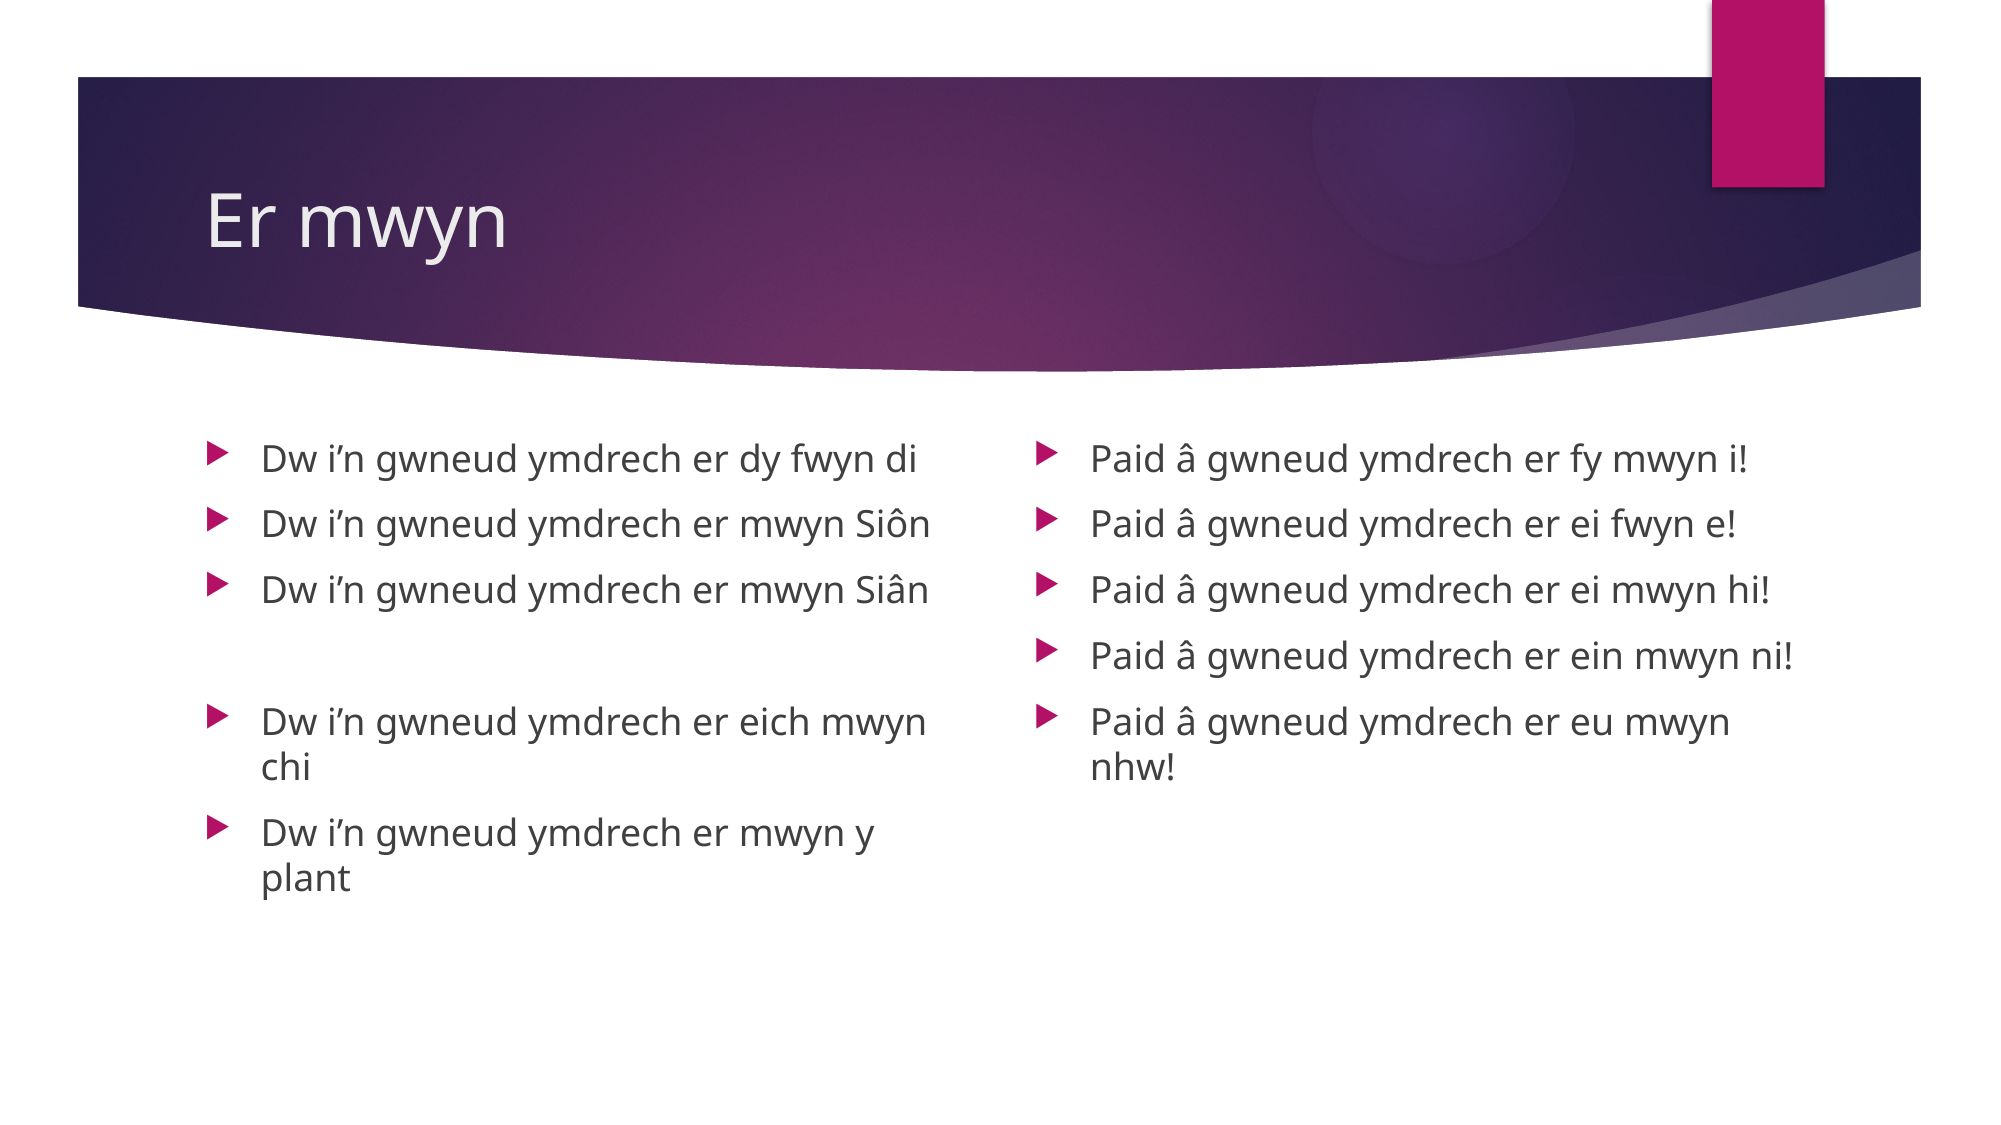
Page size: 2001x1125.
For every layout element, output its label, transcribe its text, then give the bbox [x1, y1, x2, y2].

list Dw i’n gwneud ymdrech er dy fwyn di Dw i’n gwneud ymdrech er mwyn Siôn Dw i’n gwneud ymdrech er mwyn Siân Dw i’n gwneud ymdrech er eich mwyn chi Dw i’n gwneud ymdrech er mwyn y plant [189, 427, 981, 988]
title Er mwyn [189, 159, 1627, 276]
list Paid â gwneud ymdrech er fy mwyn i! Paid â gwneud ymdrech er ei fwyn e! Paid â gwneud ymdrech er ei mwyn hi! Paid â gwneud ymdrech er ein mwyn ni! Paid â gwneud ymdrech er eu mwyn nhw! [1018, 427, 1810, 988]
